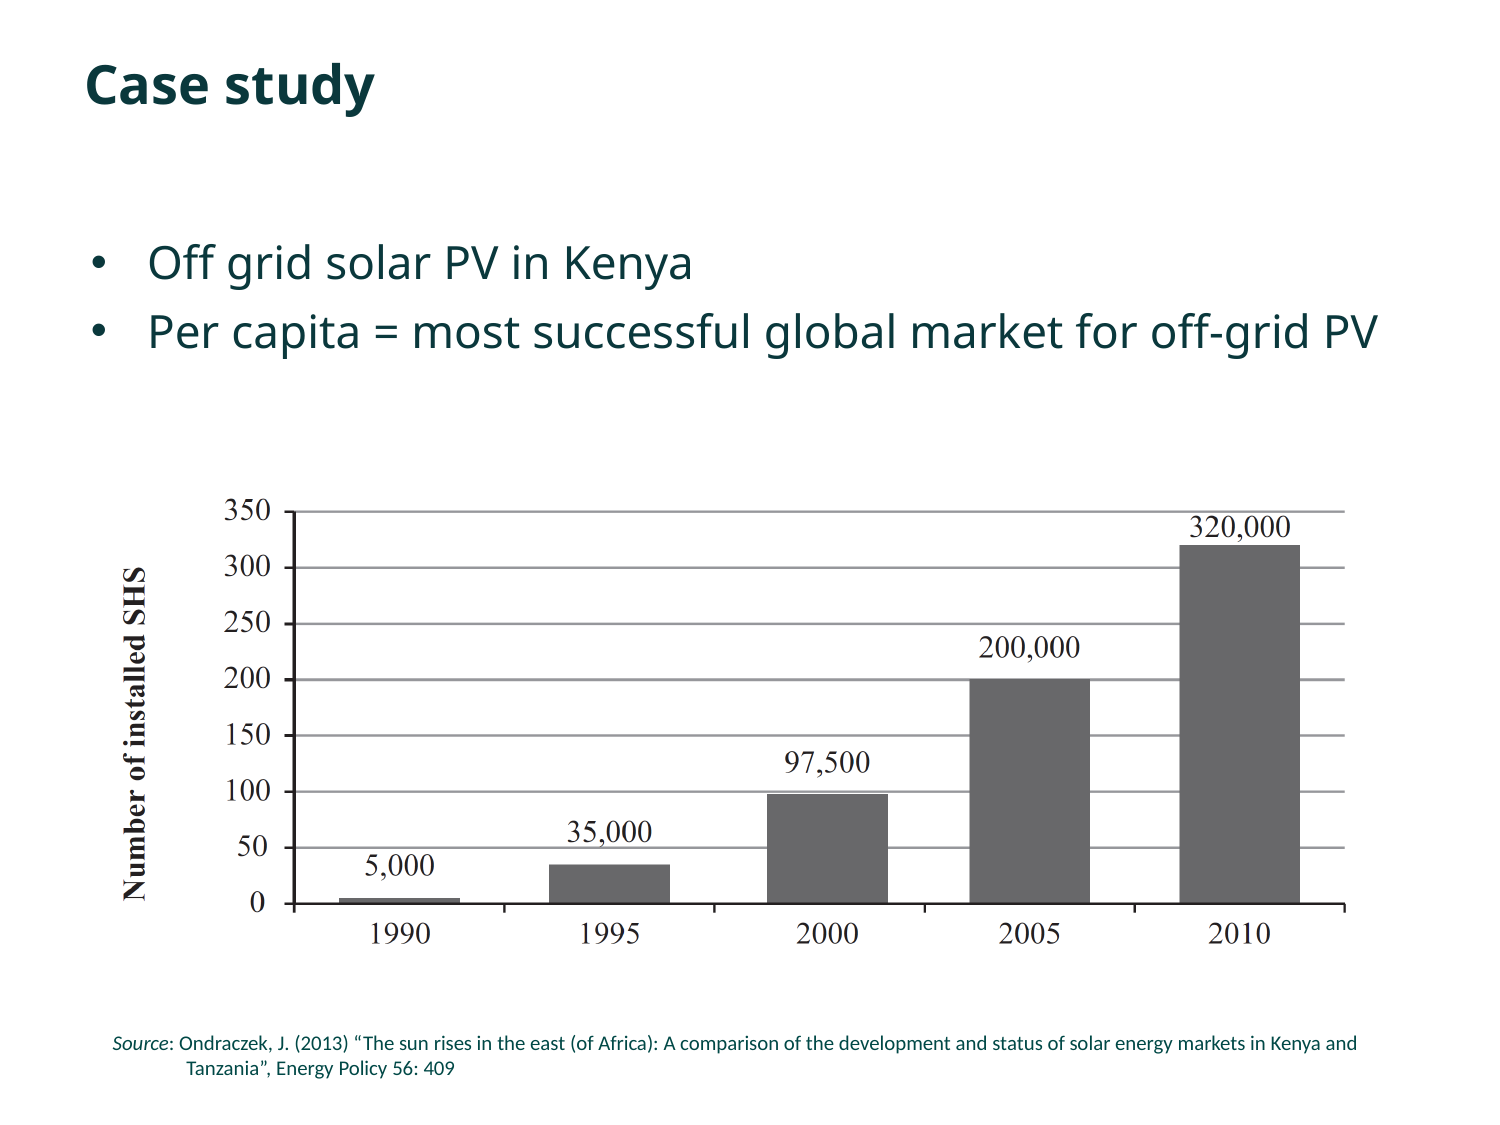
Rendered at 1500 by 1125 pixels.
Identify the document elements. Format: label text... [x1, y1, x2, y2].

picture [97, 470, 1380, 977]
title Case study [84, 50, 1450, 213]
list Off grid solar PV in Kenya Per capita = most successful global market for off-grid PV [90, 220, 1450, 826]
text_box Source: Ondraczek, J. (2013) “The sun rises in the east (of Africa): A comparison of the development and status of solar energy markets in Kenya and Tanzania”, Energy Policy 56: 409 [97, 1022, 1406, 1088]
